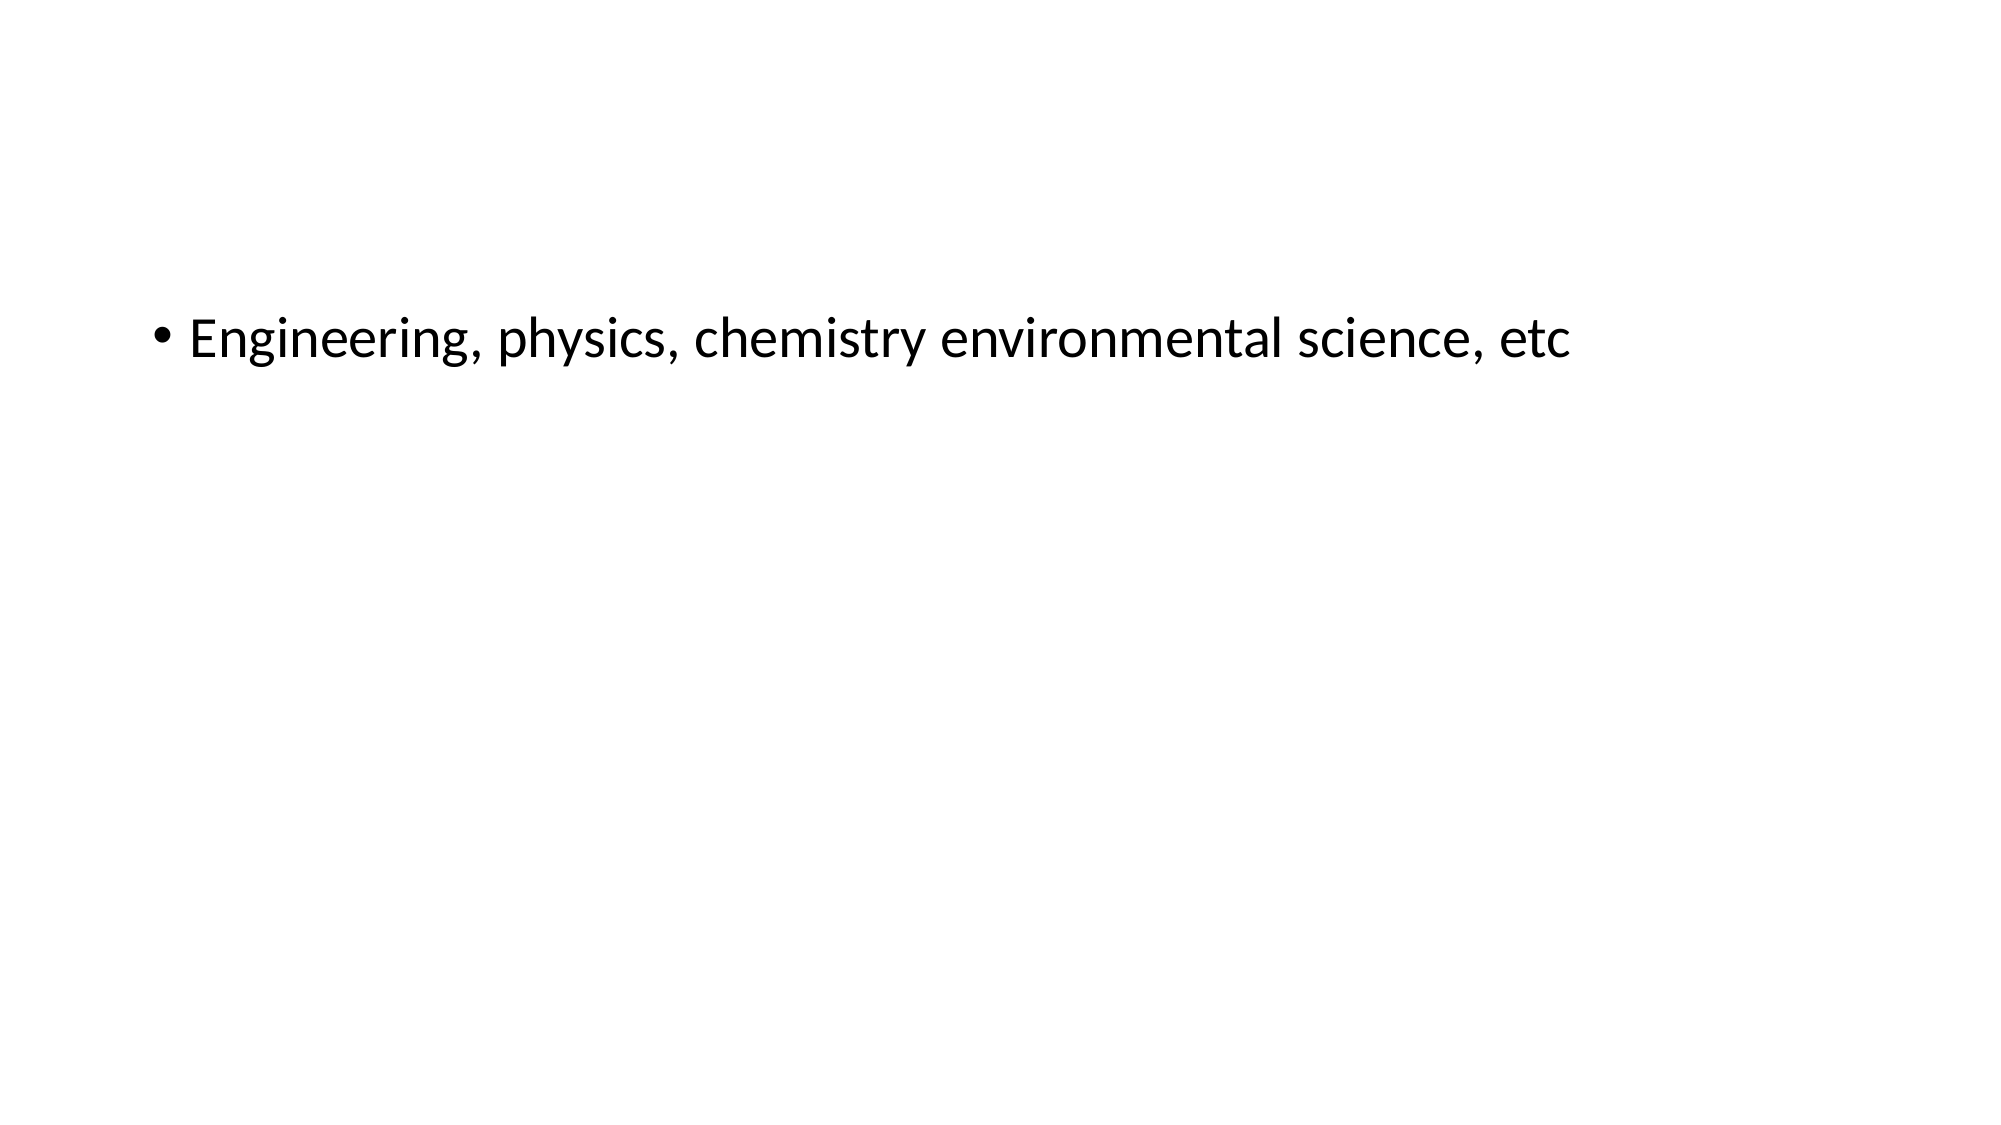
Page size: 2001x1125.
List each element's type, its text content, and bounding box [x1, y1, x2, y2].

list Engineering, physics, chemistry environmental science, etc [137, 299, 1863, 1014]
